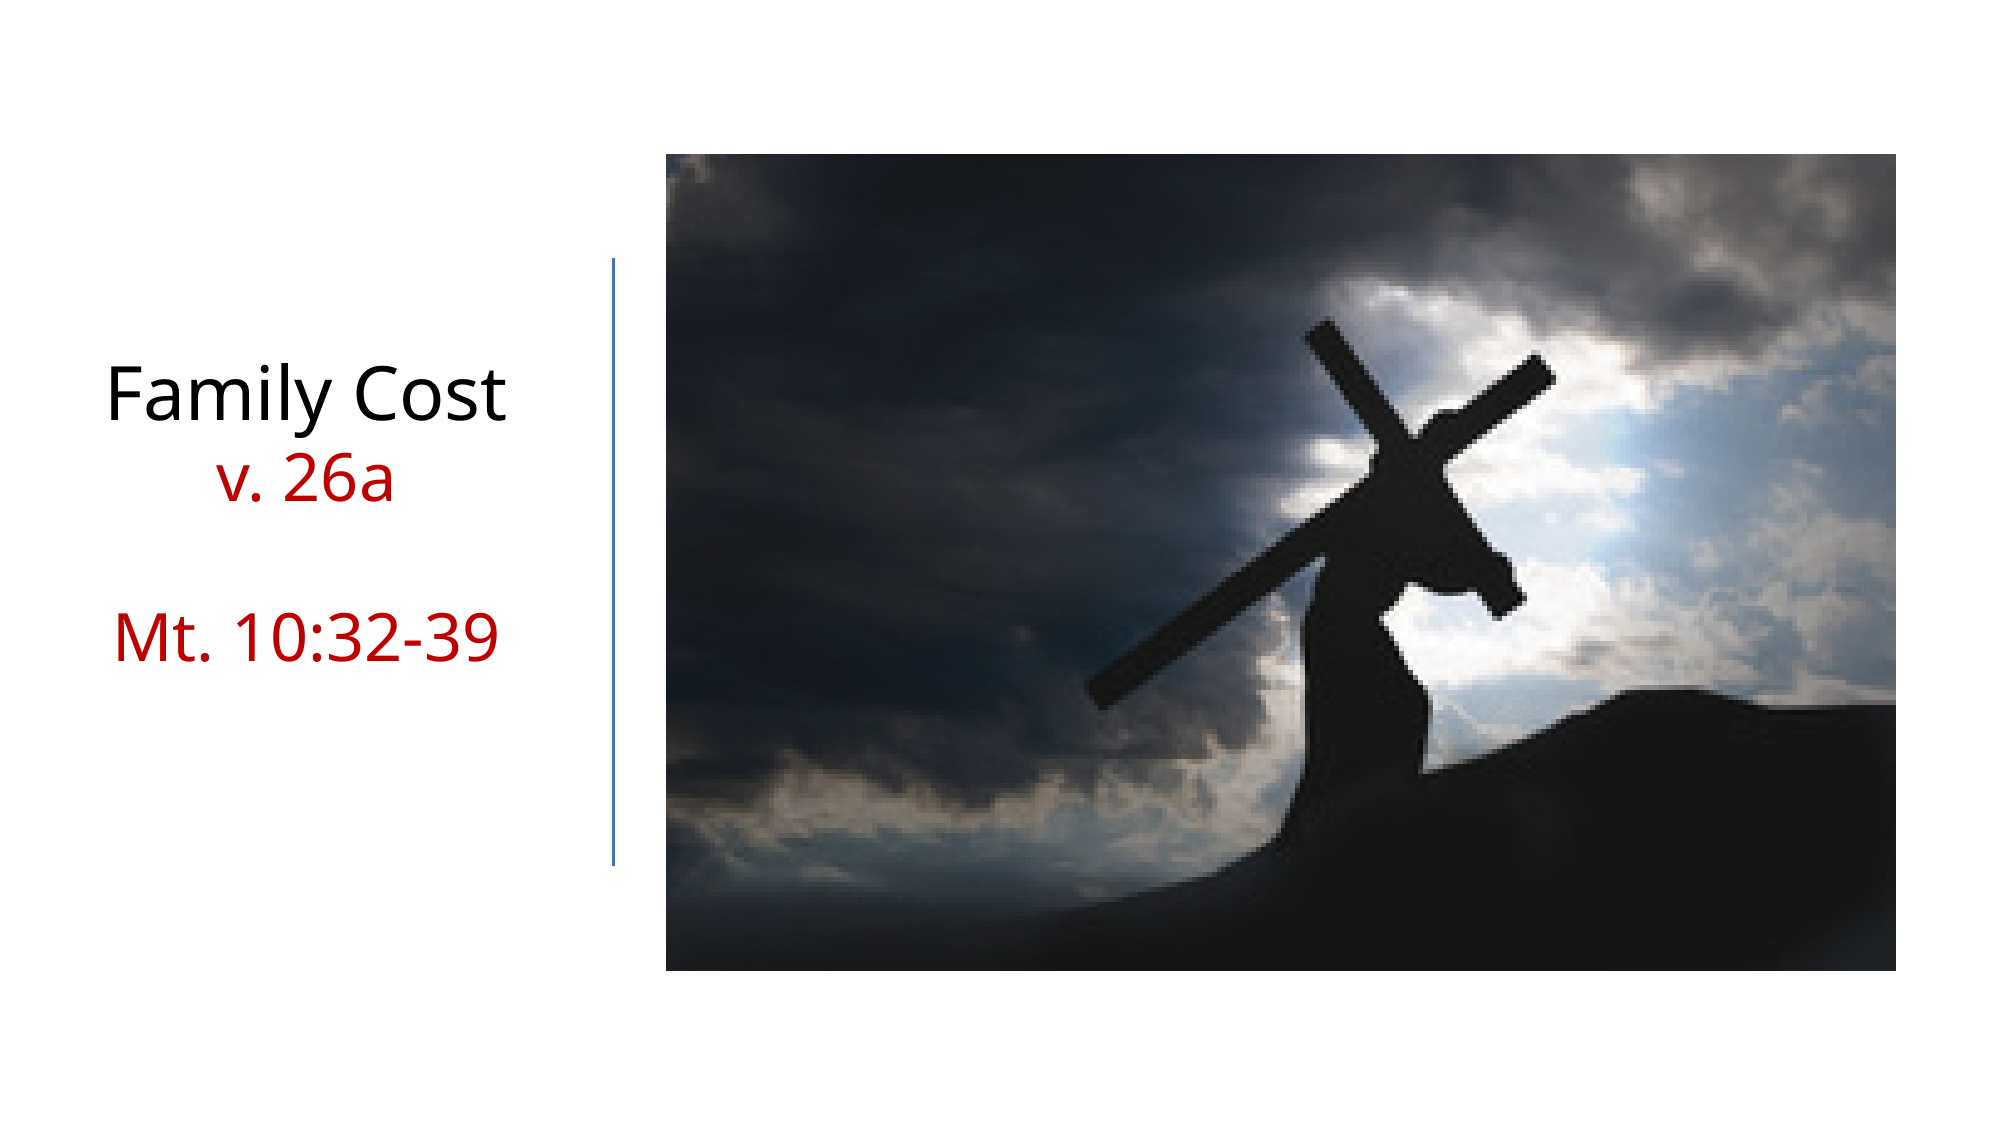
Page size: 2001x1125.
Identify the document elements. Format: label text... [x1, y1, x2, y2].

text_box Family Cost v. 26a Mt. 10:32-39 [0, 337, 613, 683]
picture [666, 154, 1896, 971]
